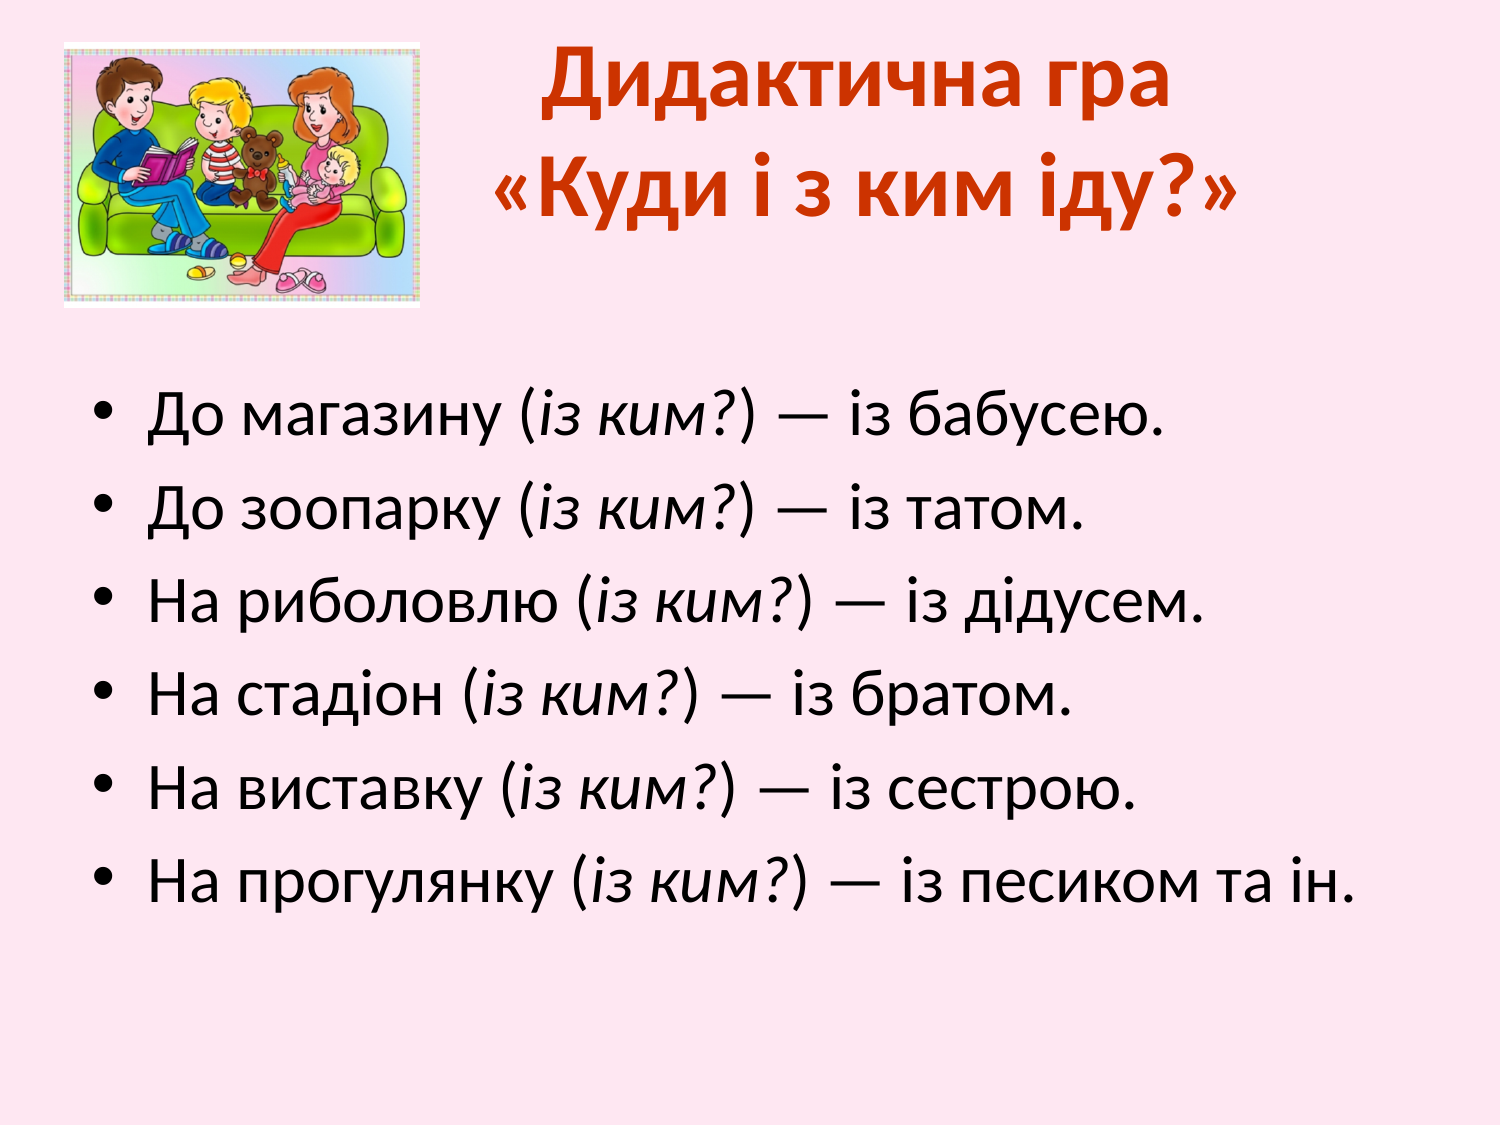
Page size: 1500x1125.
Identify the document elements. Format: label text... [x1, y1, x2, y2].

list До магазину (із ким?) — із бабусею. До зоопарку (із ким?) — із татом. На риболовлю (із ким?) — із дідусем. На стадіон (із ким?) — із братом. На виставку (із ким?) — із сестрою. На прогулянку (із ким?) — із песиком та ін. [76, 361, 1427, 976]
title Дидактична гра «Куди і з ким іду?» [395, 30, 1341, 219]
picture [64, 42, 420, 308]
